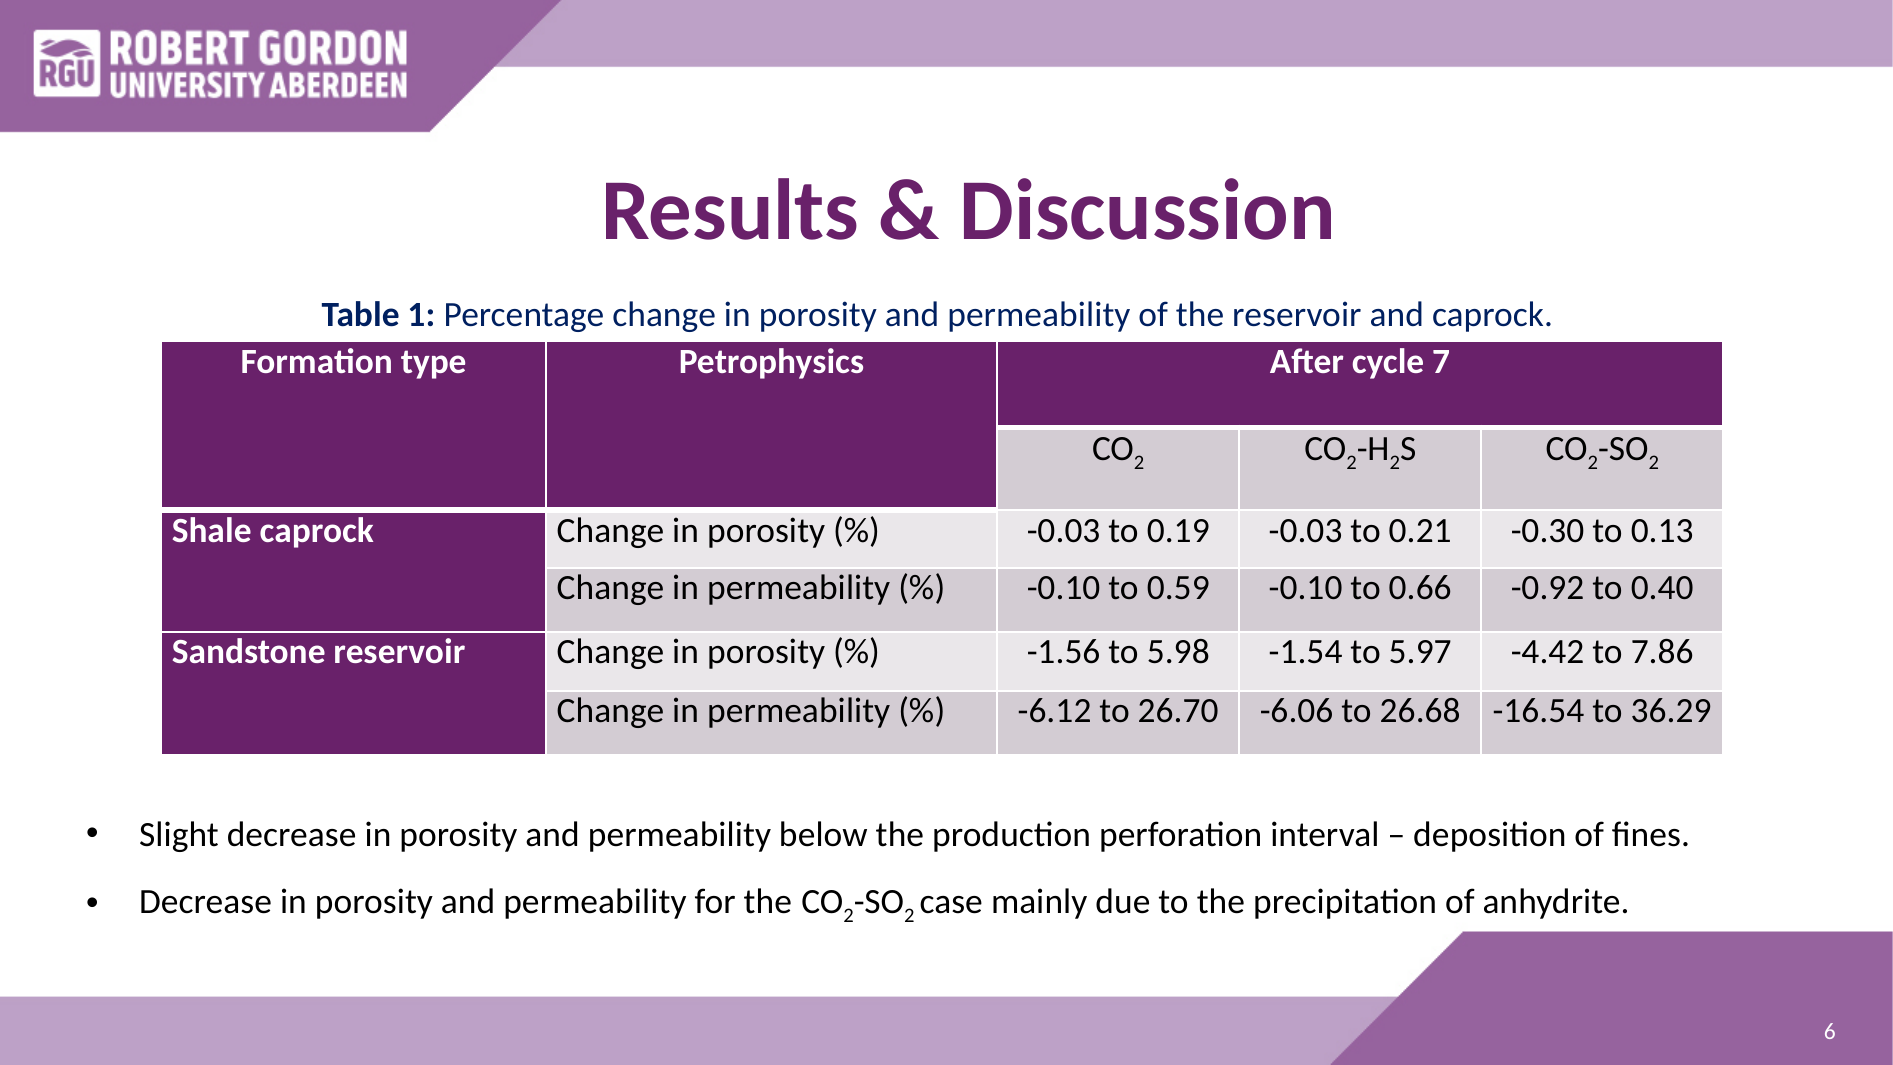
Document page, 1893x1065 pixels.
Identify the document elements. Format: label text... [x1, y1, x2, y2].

table_cell -0.30 to 0.13 [1482, 511, 1722, 567]
table_cell -0.92 to 0.40 [1482, 569, 1722, 631]
table_cell Change in permeability (%) [547, 569, 996, 631]
table_cell CO2 [998, 430, 1238, 509]
table_cell -16.54 to 36.29 [1482, 692, 1722, 754]
slide_number 6 [1336, 1001, 1851, 1059]
table_header Formation type [162, 342, 545, 507]
table_cell -0.10 to 0.66 [1240, 569, 1480, 631]
table_header Petrophysics [547, 342, 996, 507]
text_box Slight decrease in porosity and permeability below the production perforation interval – deposition of fines. Decrease in porosity and permeability for the CO2-SO2 case mainly due to the precipitation of anhydrite. [71, 782, 1851, 934]
table_cell -4.42 to 7.86 [1482, 633, 1722, 690]
table_cell -0.03 to 0.19 [998, 511, 1238, 567]
table_header After cycle 7 [998, 342, 1722, 425]
text_box Results & Discussion [336, 157, 1602, 248]
table_cell Change in porosity (%) [547, 513, 996, 567]
table_cell Shale caprock [162, 513, 545, 631]
table_cell CO2-SO2 [1482, 430, 1722, 509]
table_cell -0.10 to 0.59 [998, 569, 1238, 631]
table_cell -0.03 to 0.21 [1240, 511, 1480, 567]
table_cell -1.56 to 5.98 [998, 633, 1238, 690]
table_cell Change in porosity (%) [547, 633, 996, 690]
table_cell Change in permeability (%) [547, 692, 996, 754]
table_cell Sandstone reservoir [162, 633, 545, 754]
picture [0, 0, 1893, 1065]
table_cell CO2-H2S [1240, 430, 1480, 509]
table_cell -6.06 to 26.68 [1240, 692, 1480, 754]
table_cell -6.12 to 26.70 [998, 692, 1238, 754]
table_cell -1.54 to 5.97 [1240, 633, 1480, 690]
text_box Table 1: Percentage change in porosity and permeability of the reservoir and caprock. [161, 283, 1716, 341]
